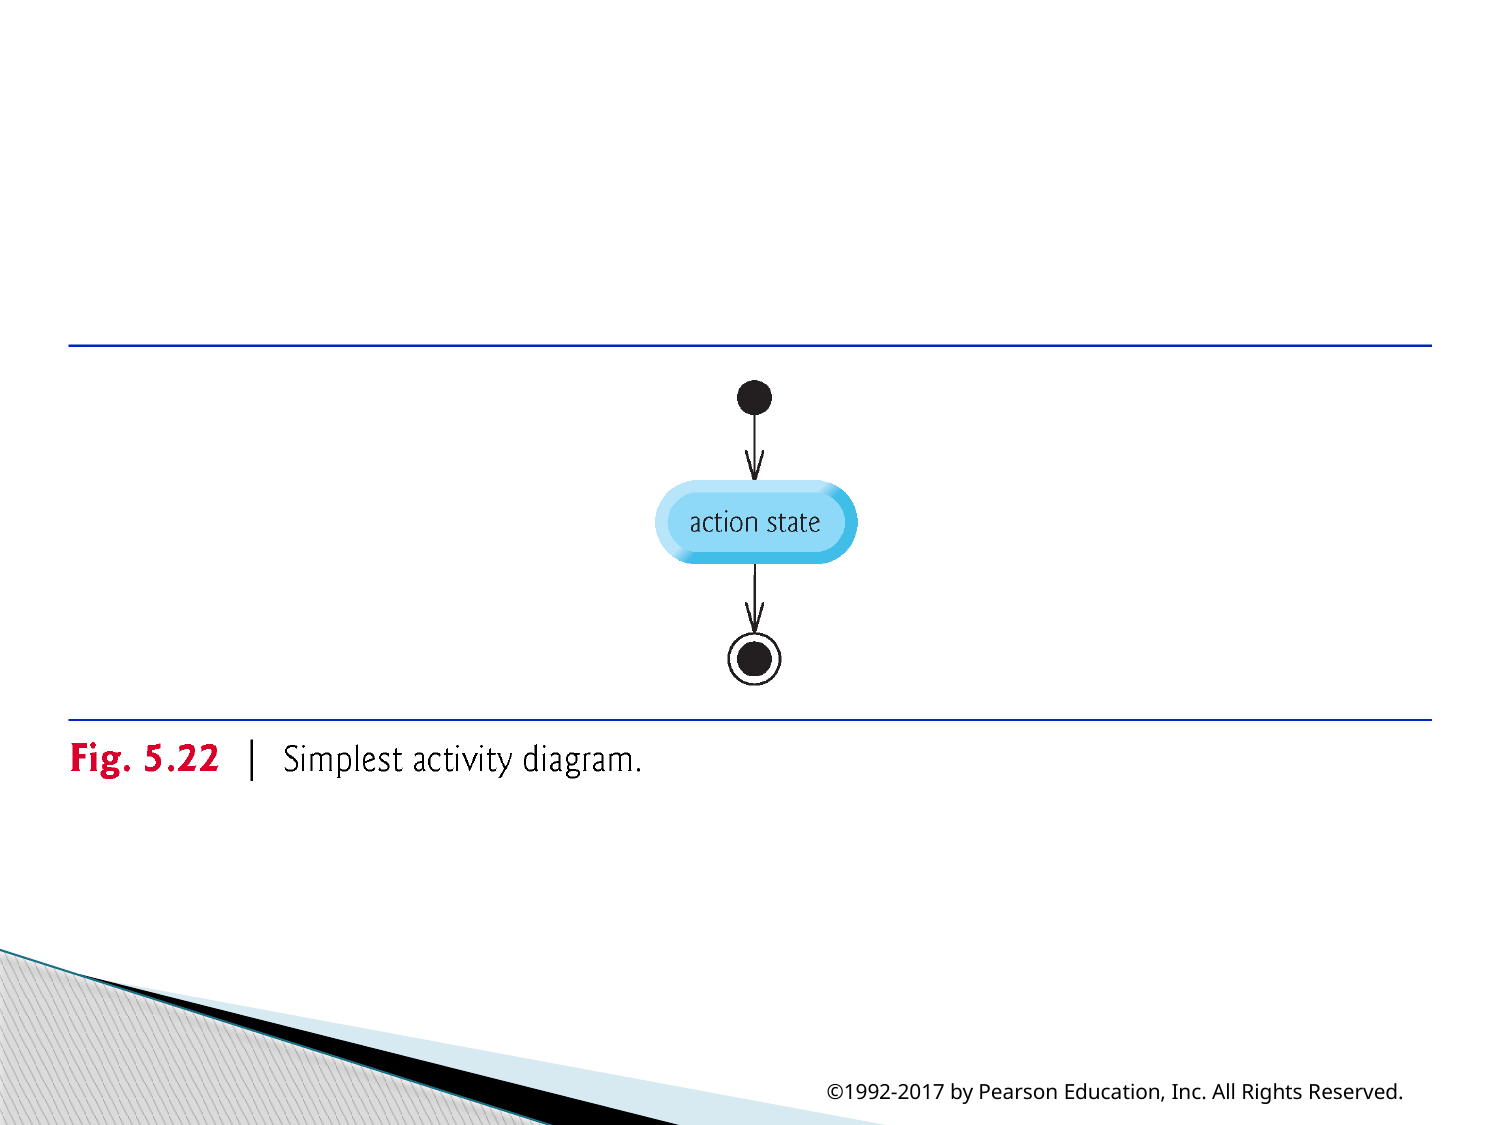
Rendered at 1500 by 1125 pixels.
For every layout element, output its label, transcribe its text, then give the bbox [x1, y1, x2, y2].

picture [0, 275, 1500, 849]
footer ©1992-2017 by Pearson Education, Inc. All Rights Reserved. [650, 1051, 1419, 1112]
